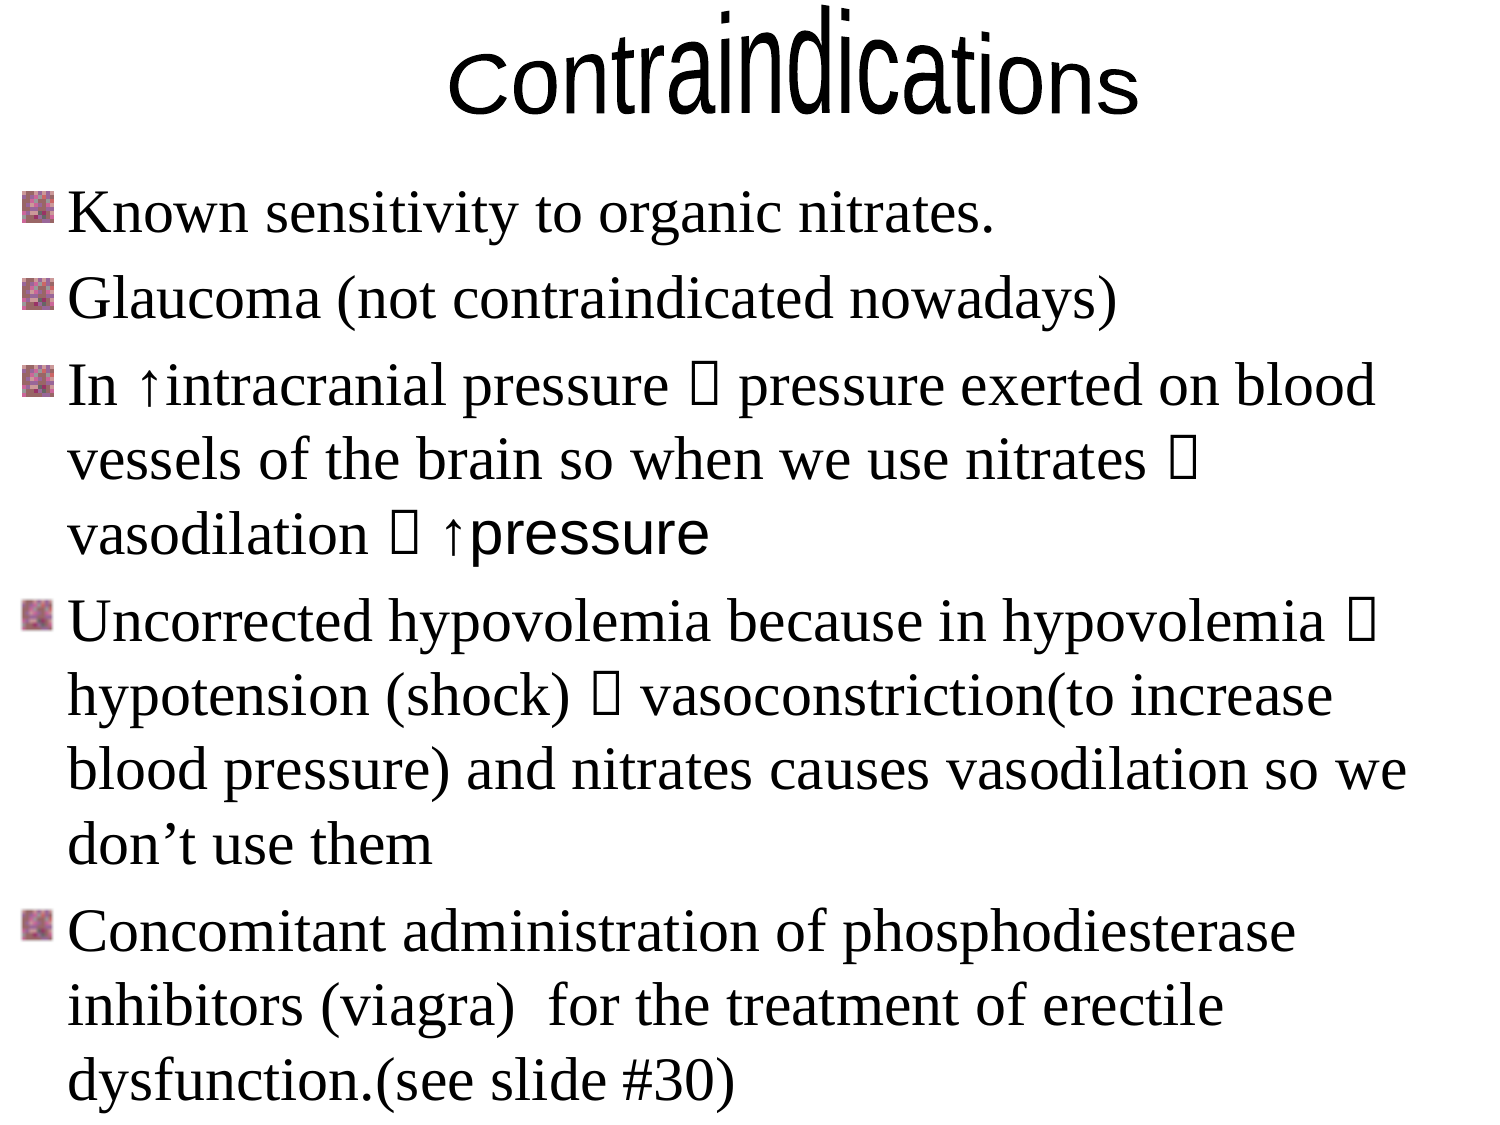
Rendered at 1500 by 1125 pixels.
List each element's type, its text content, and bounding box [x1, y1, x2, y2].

picture [15, 357, 62, 405]
picture [15, 183, 62, 231]
picture [15, 903, 62, 950]
list Known sensitivity to organic nitrates. Glaucoma (not contraindicated nowadays) In ↑intracranial pressure  pressure exerted on blood vessels of the brain so when we use nitrates  vasodilation  ↑pressure Uncorrected hypovolemia because in hypovolemia  hypotension (shock)  vasoconstriction(to increase blood pressure) and nitrates causes vasodilation so we don’t use them Concomitant administration of phosphodiesterase inhibitors (viagra) for the treatment of erectile dysfunction.(see slide #30) [0, 162, 1500, 1125]
picture [15, 270, 62, 318]
picture [15, 593, 62, 640]
